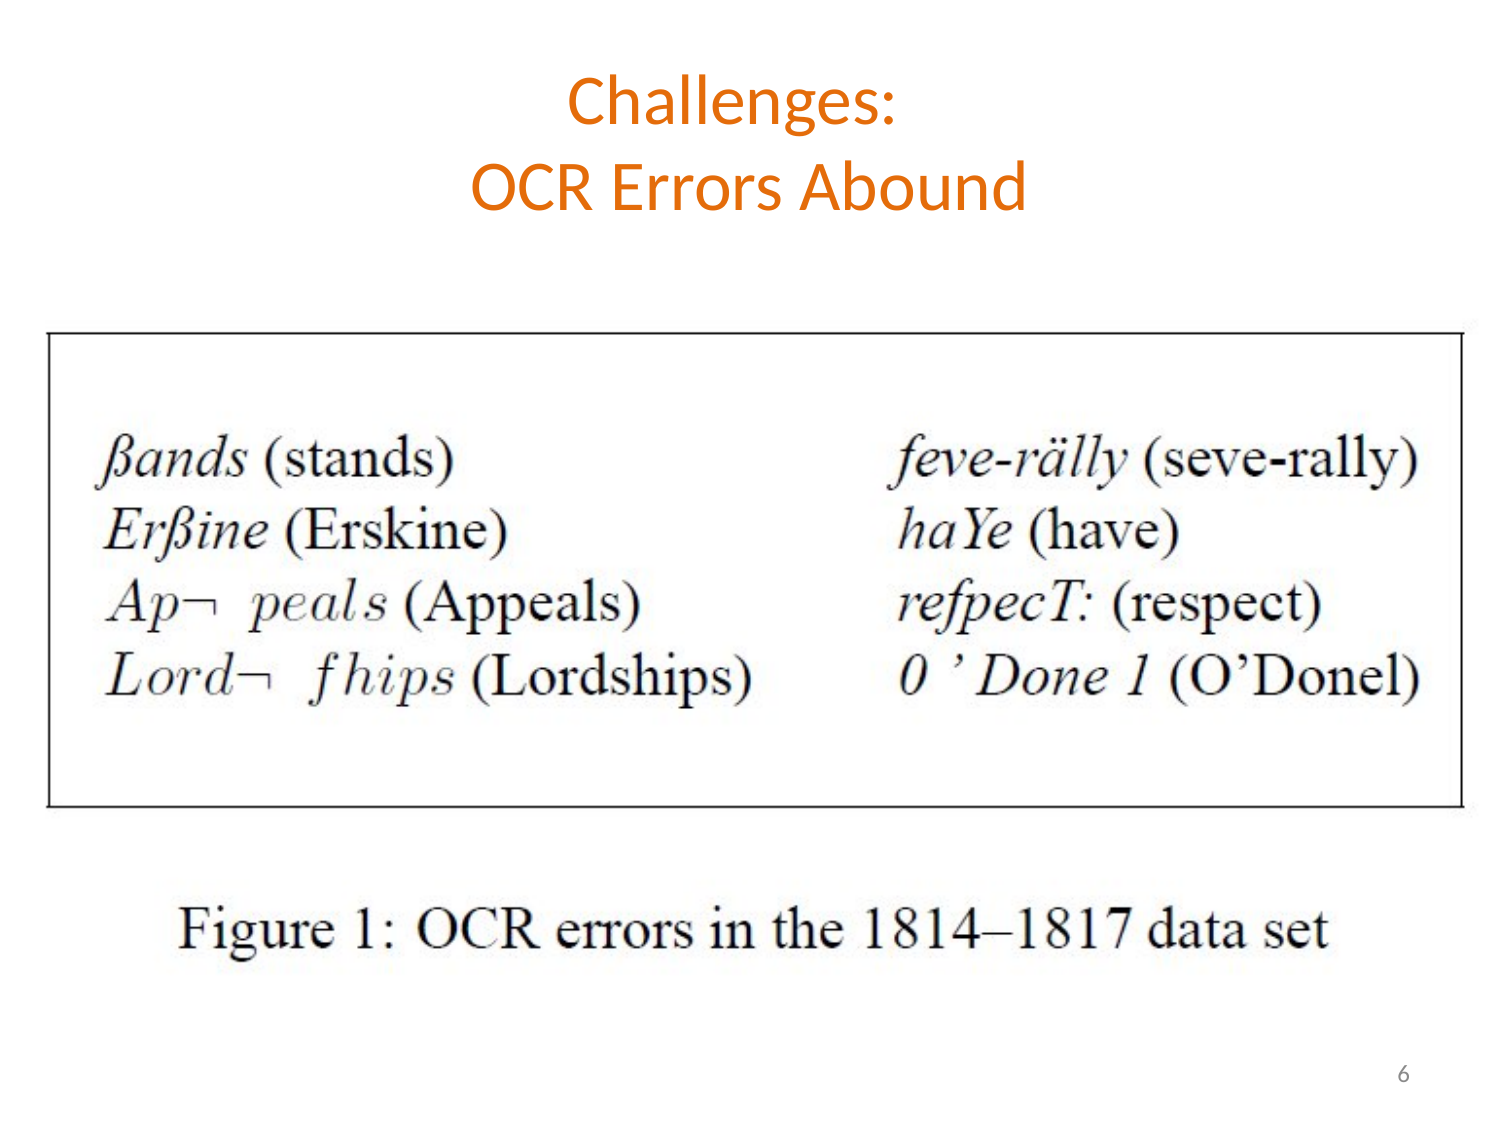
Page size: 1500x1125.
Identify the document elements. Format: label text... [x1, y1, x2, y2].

picture [0, 288, 1500, 1013]
title Challenges: OCR Errors Abound [75, 45, 1425, 233]
slide_number 6 [1074, 1042, 1425, 1103]
